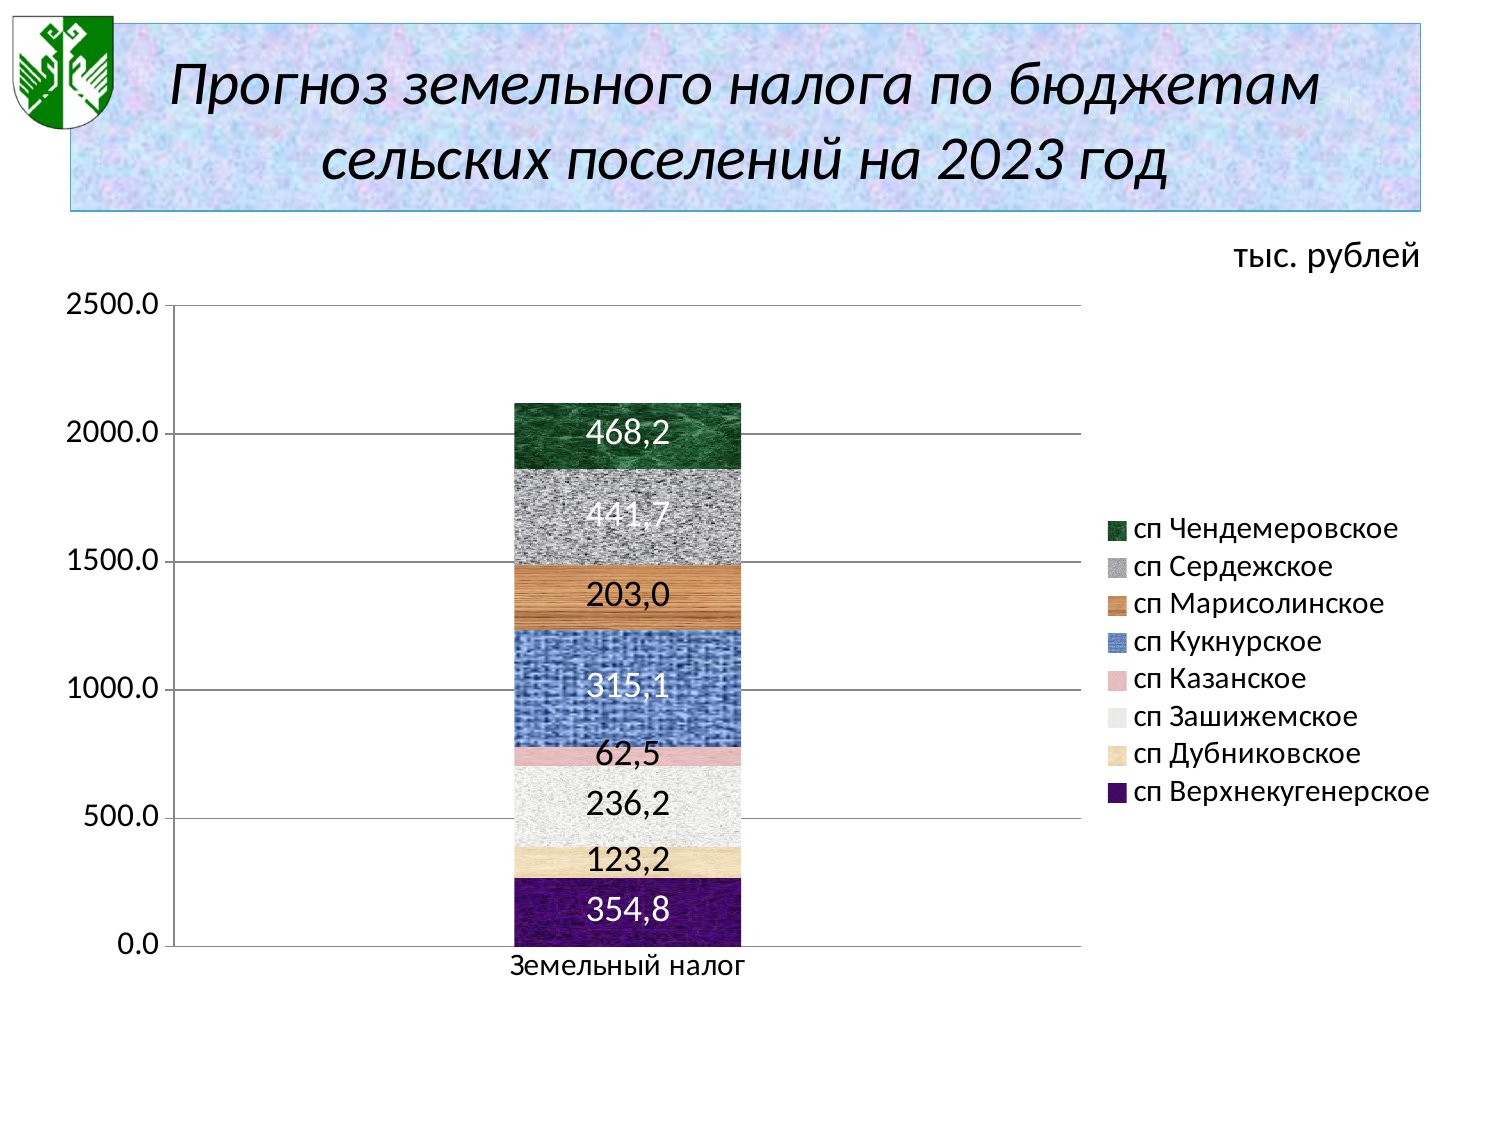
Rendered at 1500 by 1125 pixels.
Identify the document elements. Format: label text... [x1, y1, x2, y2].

chart [23, 280, 1454, 1044]
title Прогноз земельного налога по бюджетам сельских поселений на 2023 год [70, 23, 1421, 212]
text_box тыс. рублей [1218, 222, 1500, 283]
picture [0, 0, 125, 141]
